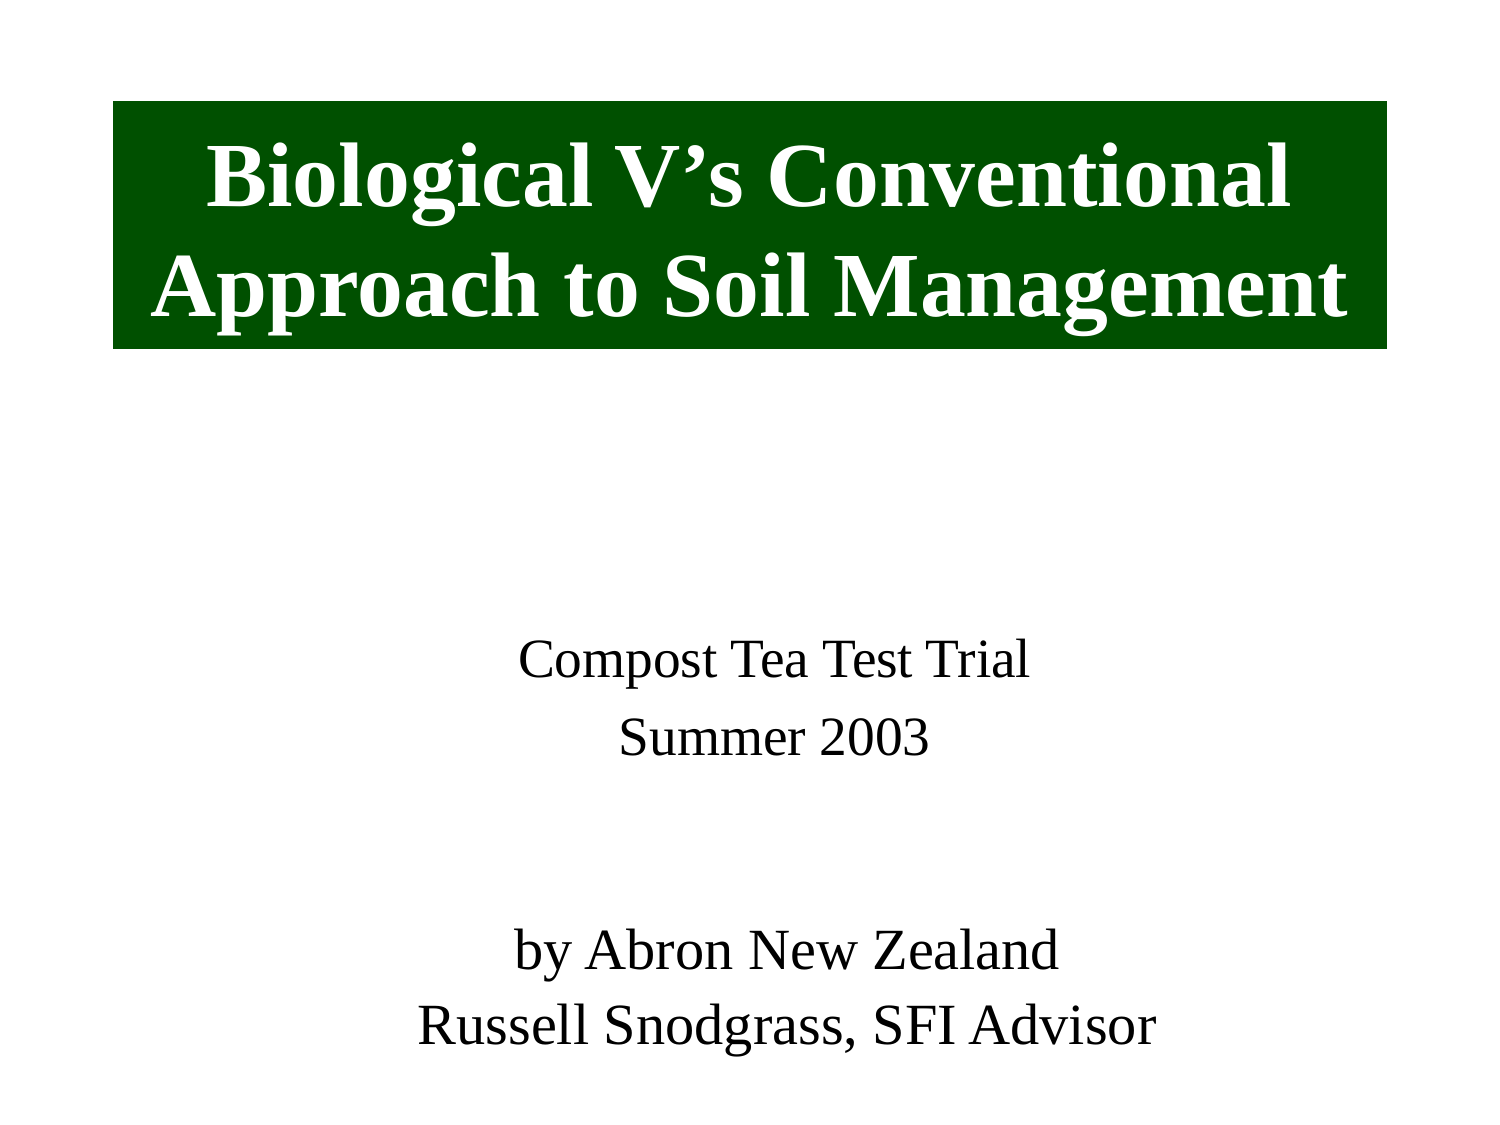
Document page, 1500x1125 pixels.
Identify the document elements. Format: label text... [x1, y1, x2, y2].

list Compost Tea Test Trial Summer 2003 [99, 537, 1450, 775]
text_box by Abron New Zealand Russell Snodgrass, SFI Advisor [112, 837, 1463, 1075]
text_box Biological V’s Conventional Approach to Soil Management [112, 99, 1388, 350]
